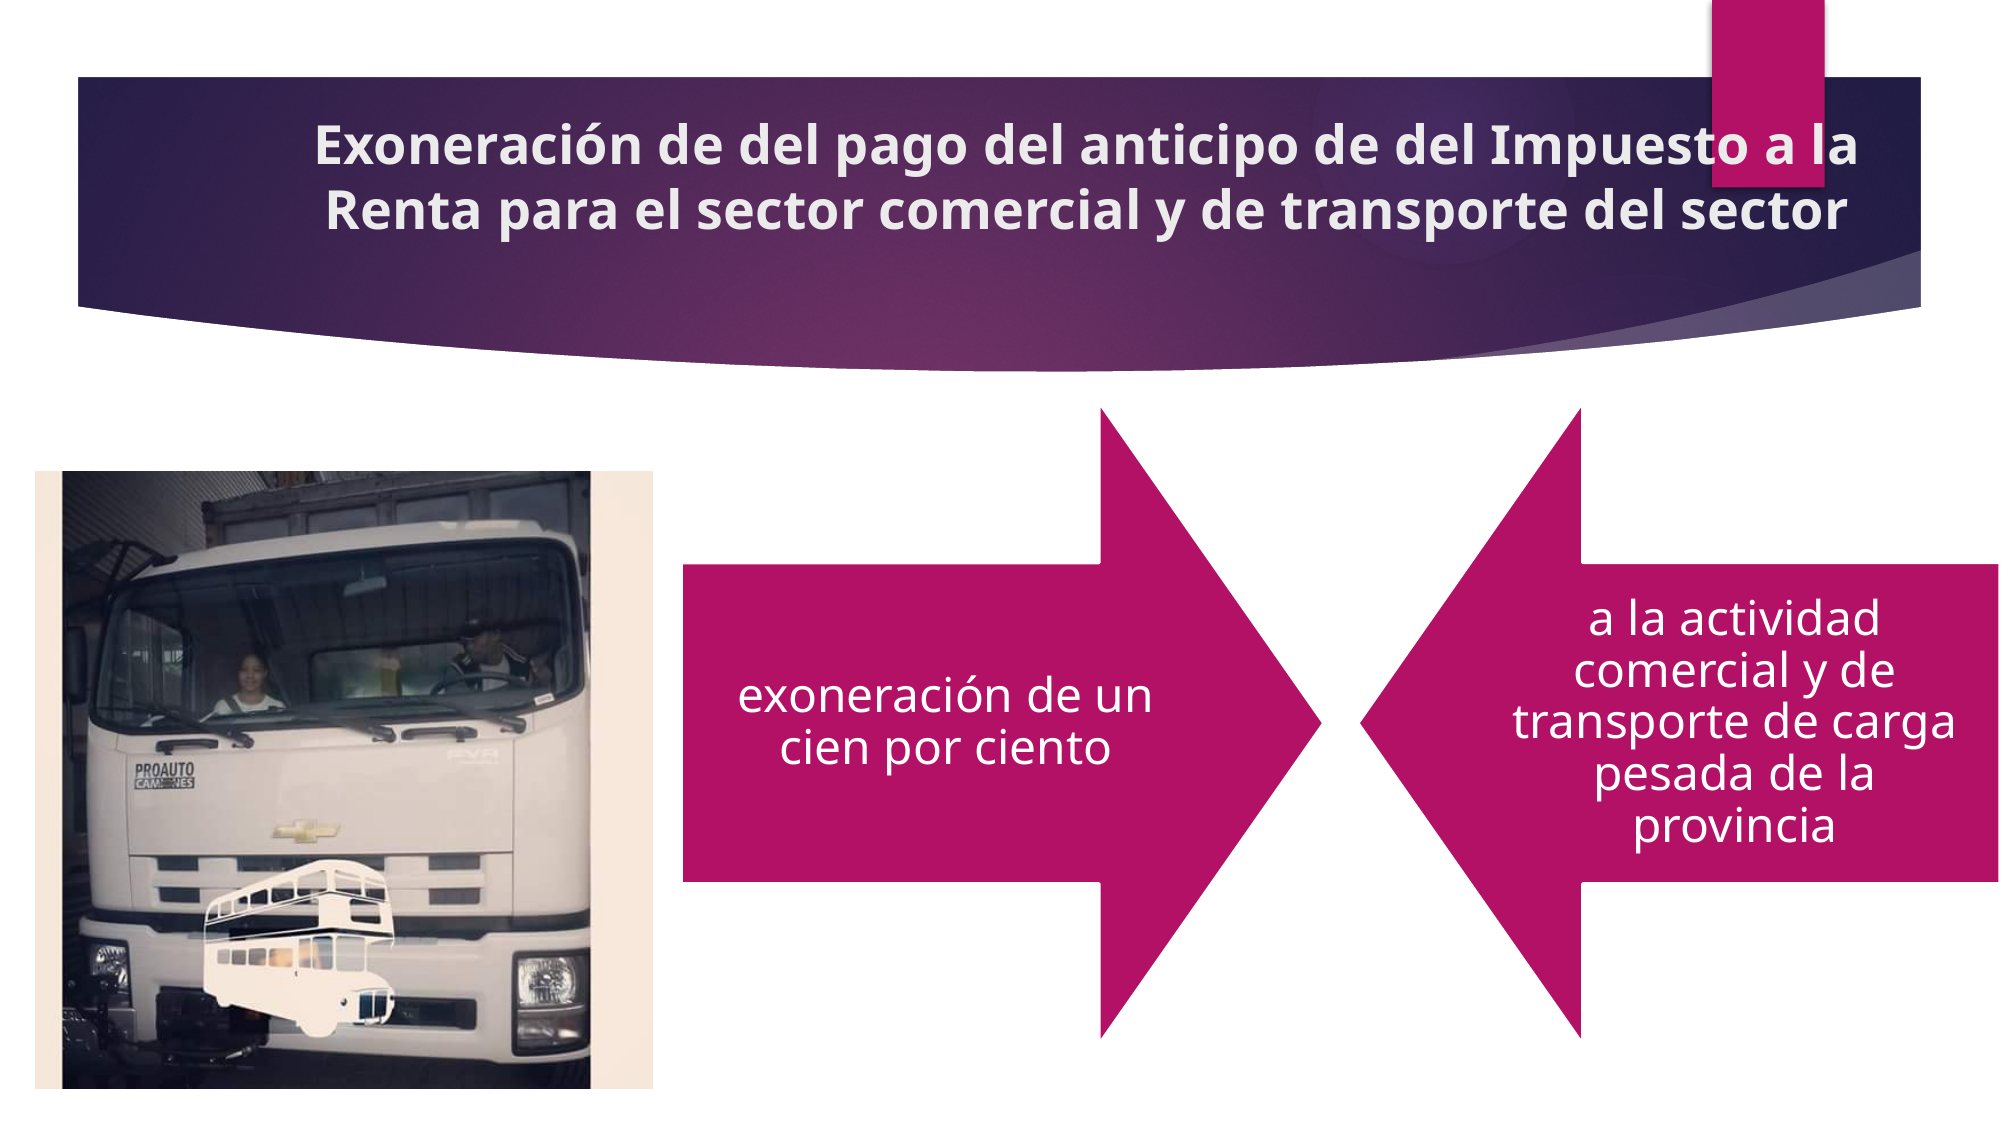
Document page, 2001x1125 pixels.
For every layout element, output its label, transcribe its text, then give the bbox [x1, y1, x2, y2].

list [681, 376, 2000, 1070]
picture [35, 471, 653, 1089]
title Exoneración de del pago del anticipo de del Impuesto a la Renta para el sector comercial y de transporte del sector [286, 102, 1888, 313]
